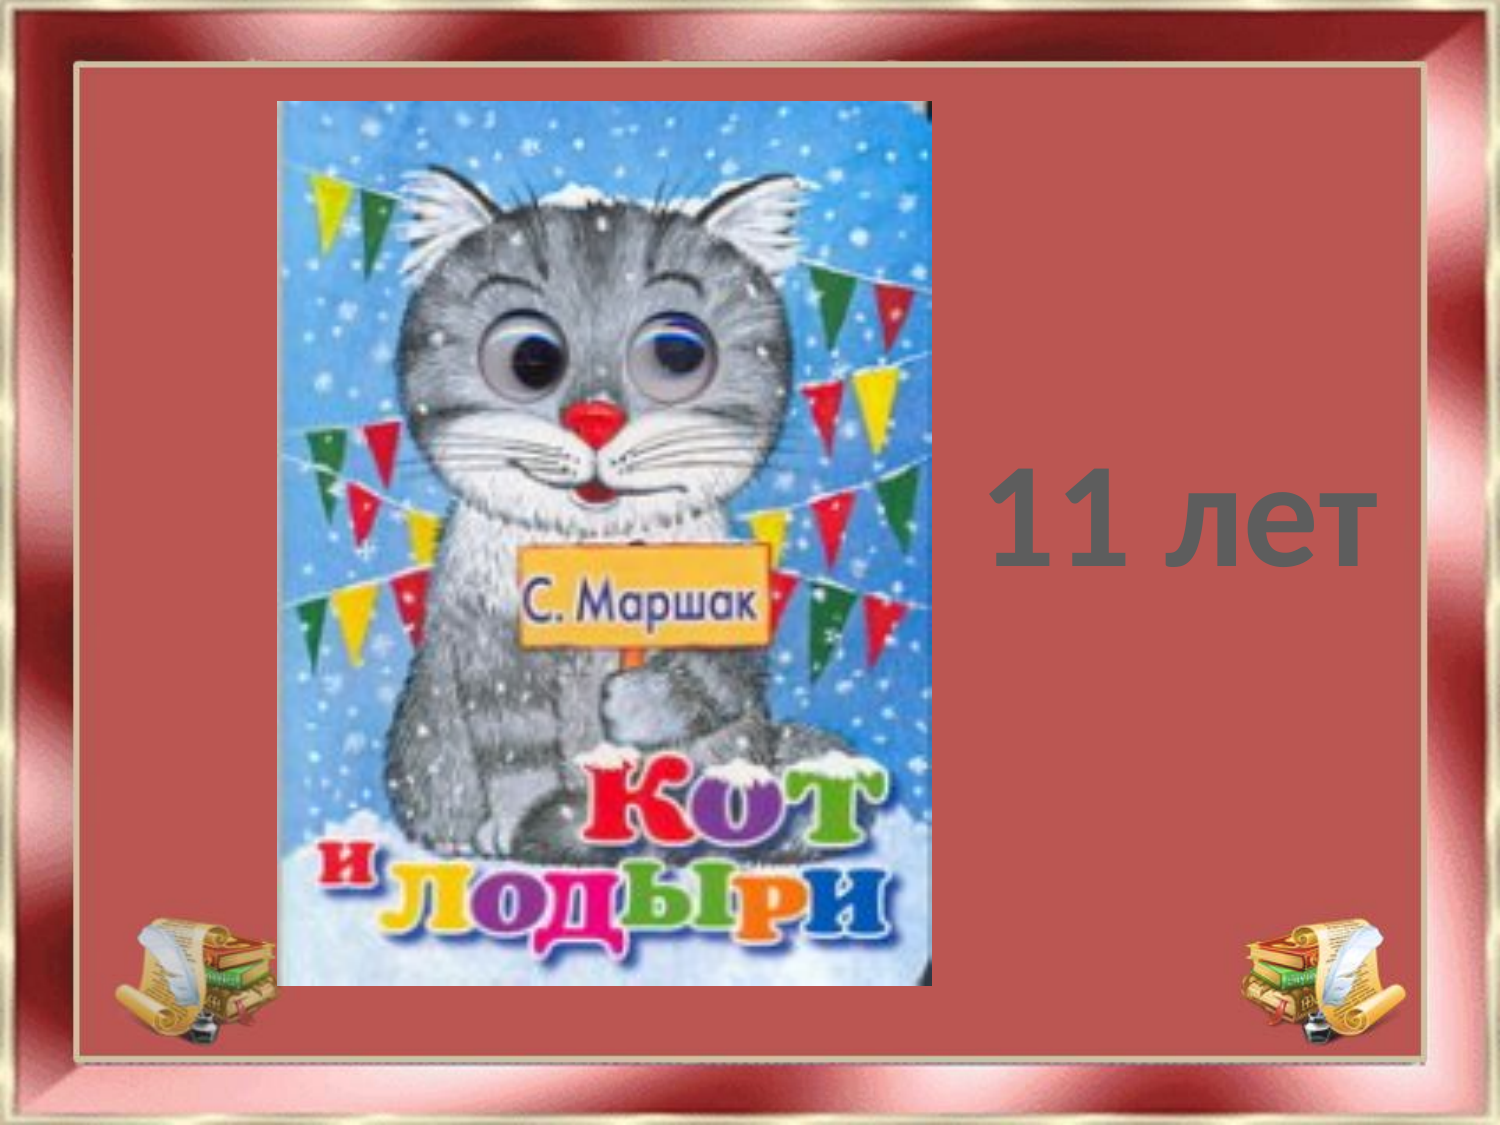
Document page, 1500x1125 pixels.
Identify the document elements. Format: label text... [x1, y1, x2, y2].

text_box 11 лет [950, 408, 1407, 604]
picture [277, 101, 932, 986]
